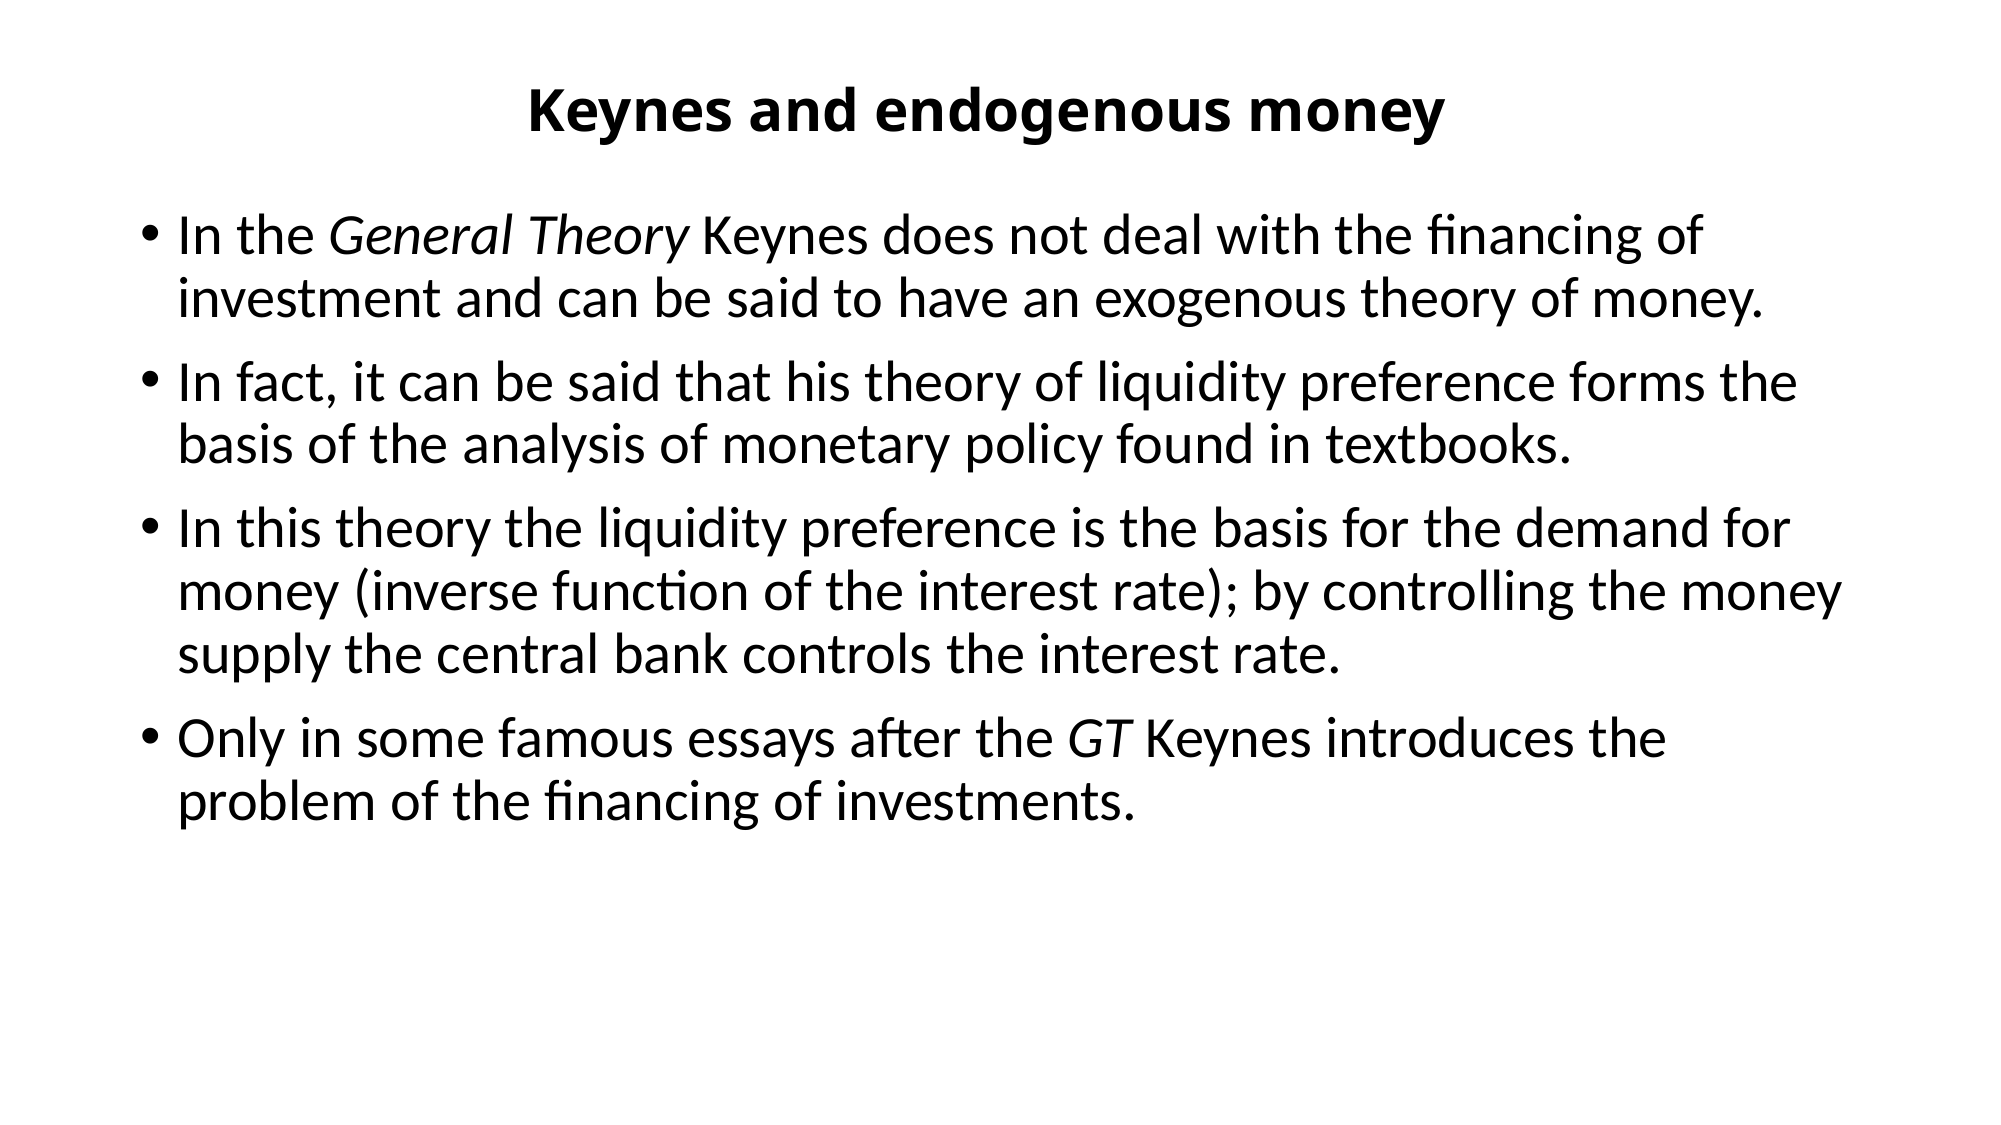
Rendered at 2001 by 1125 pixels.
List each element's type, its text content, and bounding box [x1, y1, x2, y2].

list In the General Theory Keynes does not deal with the financing of investment and can be said to have an exogenous theory of money. In fact, it can be said that his theory of liquidity preference forms the basis of the analysis of monetary policy found in textbooks. In this theory the liquidity preference is the basis for the demand for money (inverse function of the interest rate); by controlling the money supply the central bank controls the interest rate. Only in some famous essays after the GT Keynes introduces the problem of the financing of investments. [125, 196, 1863, 1014]
title Keynes and endogenous money [137, 59, 1836, 167]
